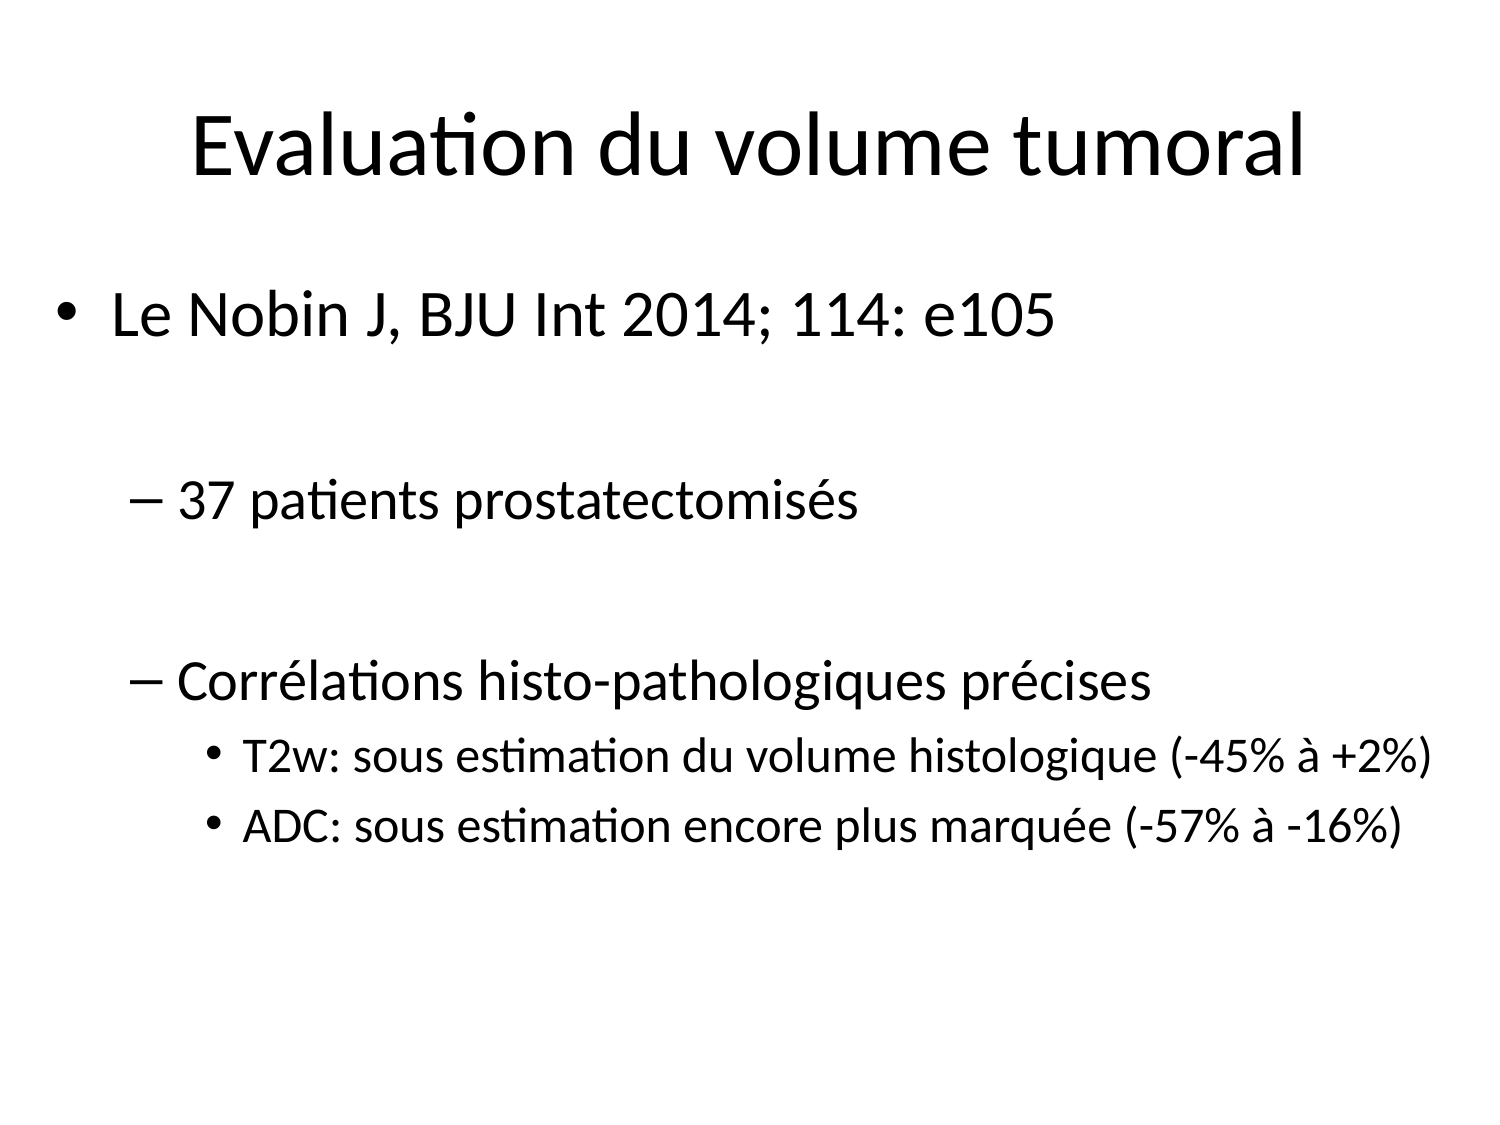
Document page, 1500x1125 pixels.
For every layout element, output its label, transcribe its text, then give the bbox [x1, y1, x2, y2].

title Evaluation du volume tumoral [75, 45, 1425, 233]
list Le Nobin J, BJU Int 2014; 114: e105 37 patients prostatectomisés Corrélations histo-pathologiques précises T2w: sous estimation du volume histologique (-45% à +2%) ADC: sous estimation encore plus marquée (-57% à -16%) [40, 262, 1465, 1005]
